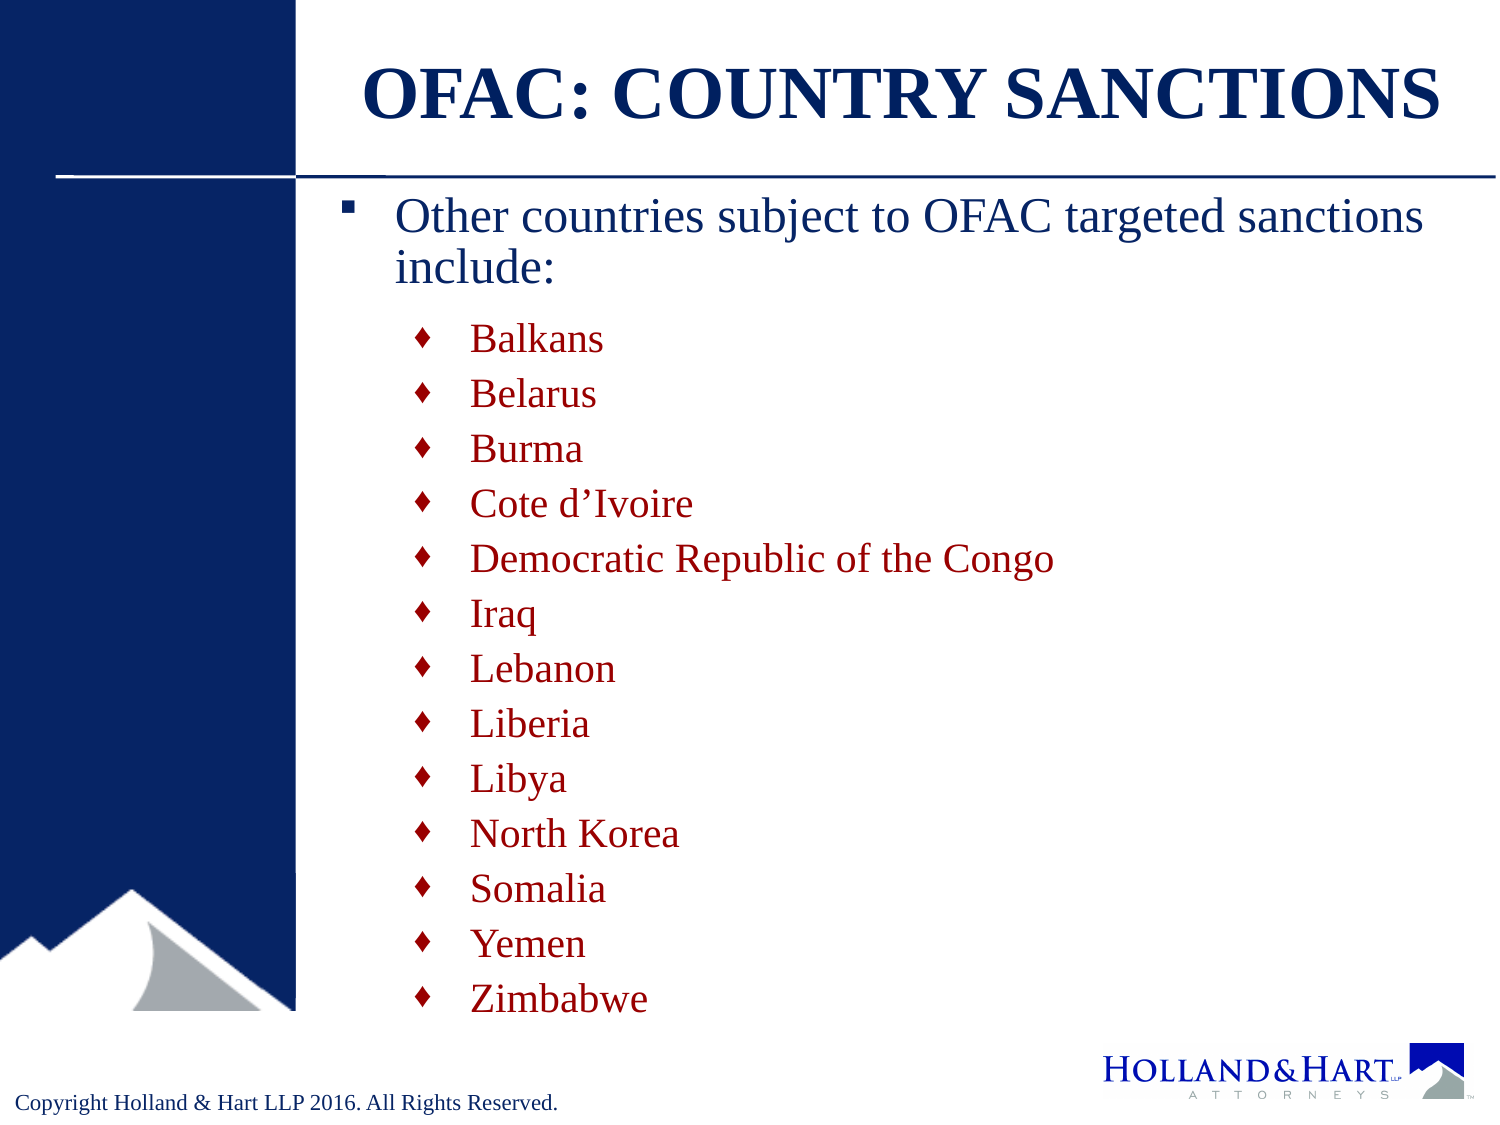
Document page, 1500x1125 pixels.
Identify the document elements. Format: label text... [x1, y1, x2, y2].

picture [0, 873, 296, 1011]
picture [1103, 1043, 1474, 1099]
text_box Other countries subject to OFAC targeted sanctions include: Balkans Belarus Burma Cote d’Ivoire Democratic Republic of the Congo Iraq Lebanon Liberia Libya North Korea Somalia Yemen Zimbabwe [323, 184, 1466, 997]
text_box OFAC: COUNTRY SANCTIONS [303, 35, 1500, 141]
